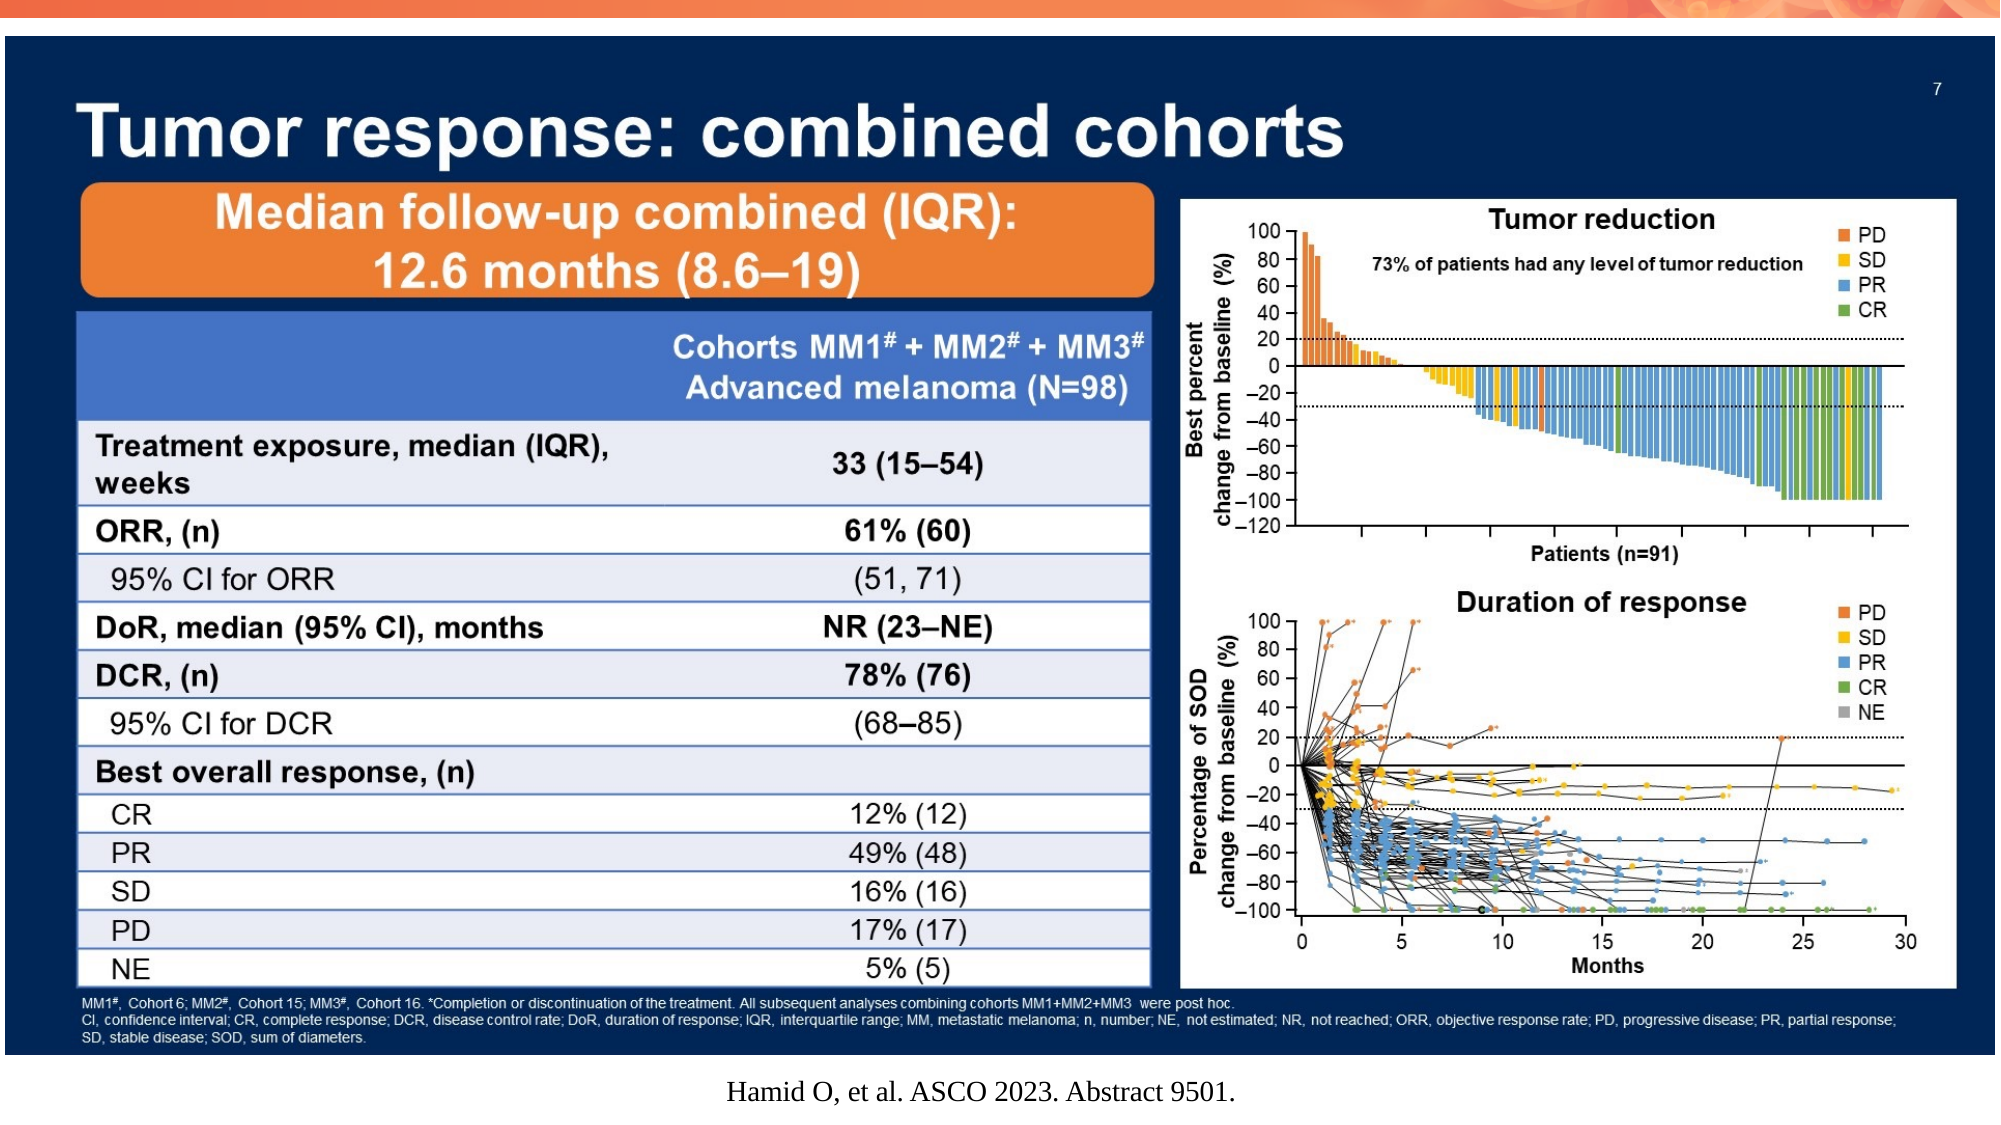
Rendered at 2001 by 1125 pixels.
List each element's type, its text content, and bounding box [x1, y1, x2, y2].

footer Hamid O, et al. ASCO 2023. Abstract 9501. [99, 1055, 1863, 1116]
picture [0, 0, 2000, 18]
picture [4, 36, 1995, 1055]
